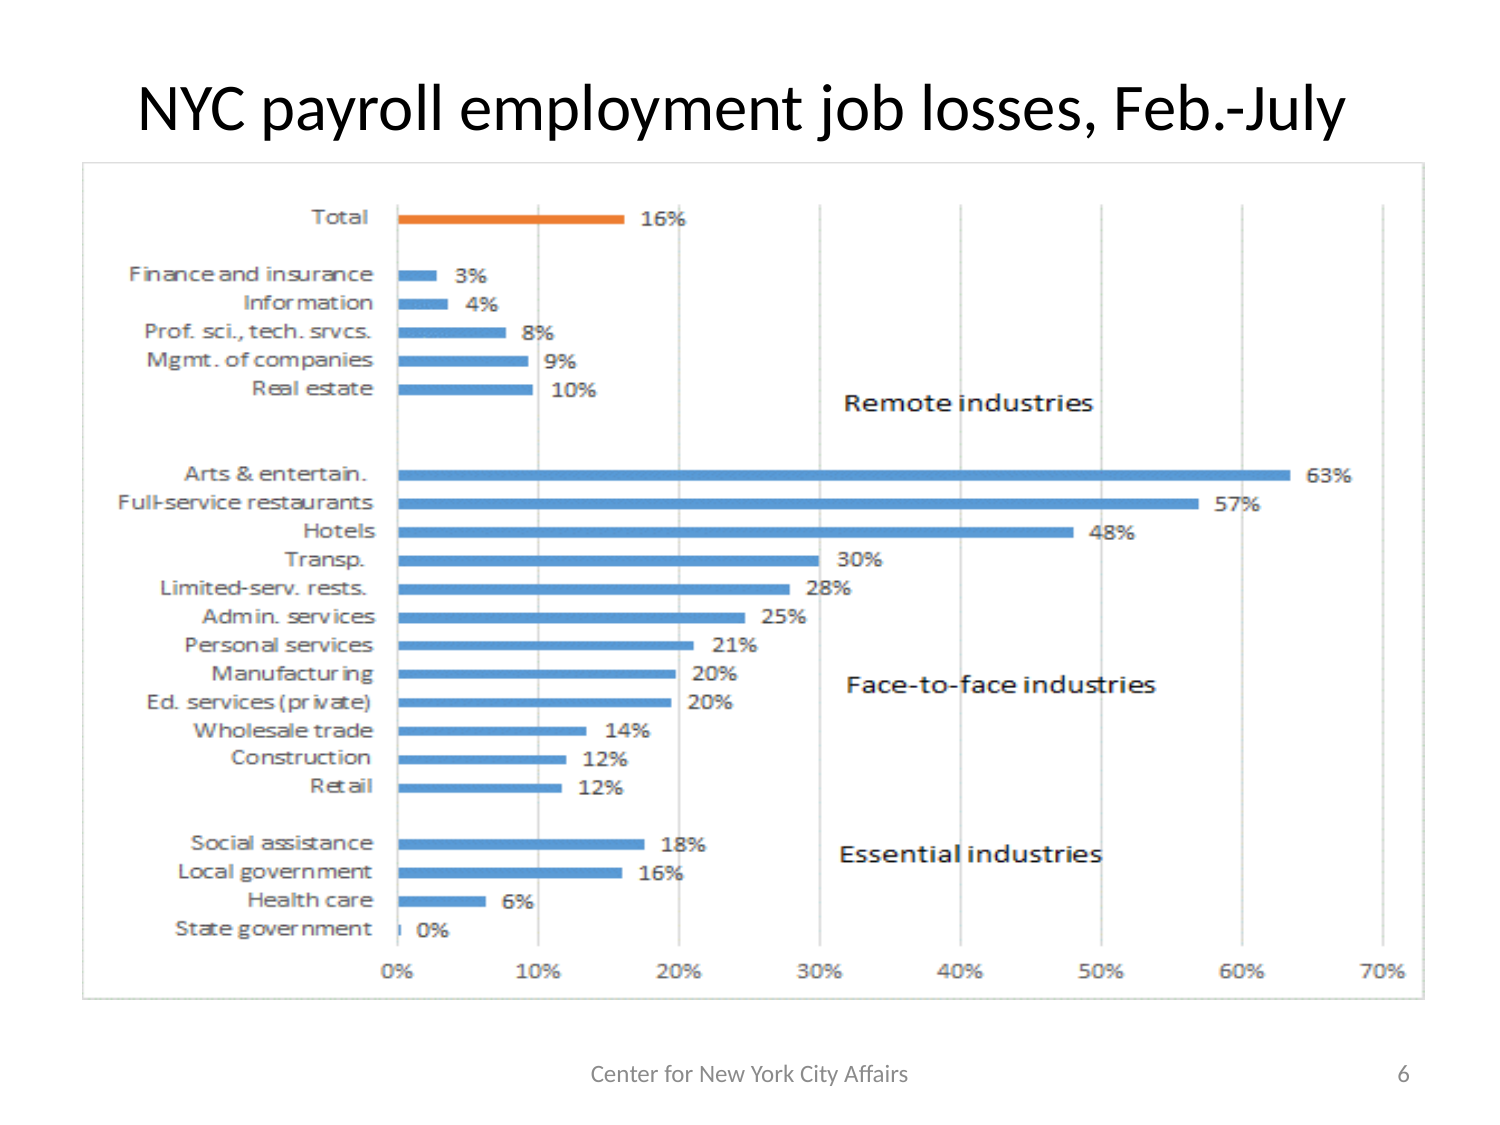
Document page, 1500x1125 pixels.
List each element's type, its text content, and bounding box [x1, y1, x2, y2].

title NYC payroll employment job losses, Feb.-July [75, 45, 1425, 163]
slide_number 6 [1074, 1042, 1425, 1103]
picture [82, 162, 1426, 1001]
footer Center for New York City Affairs [512, 1042, 988, 1103]
